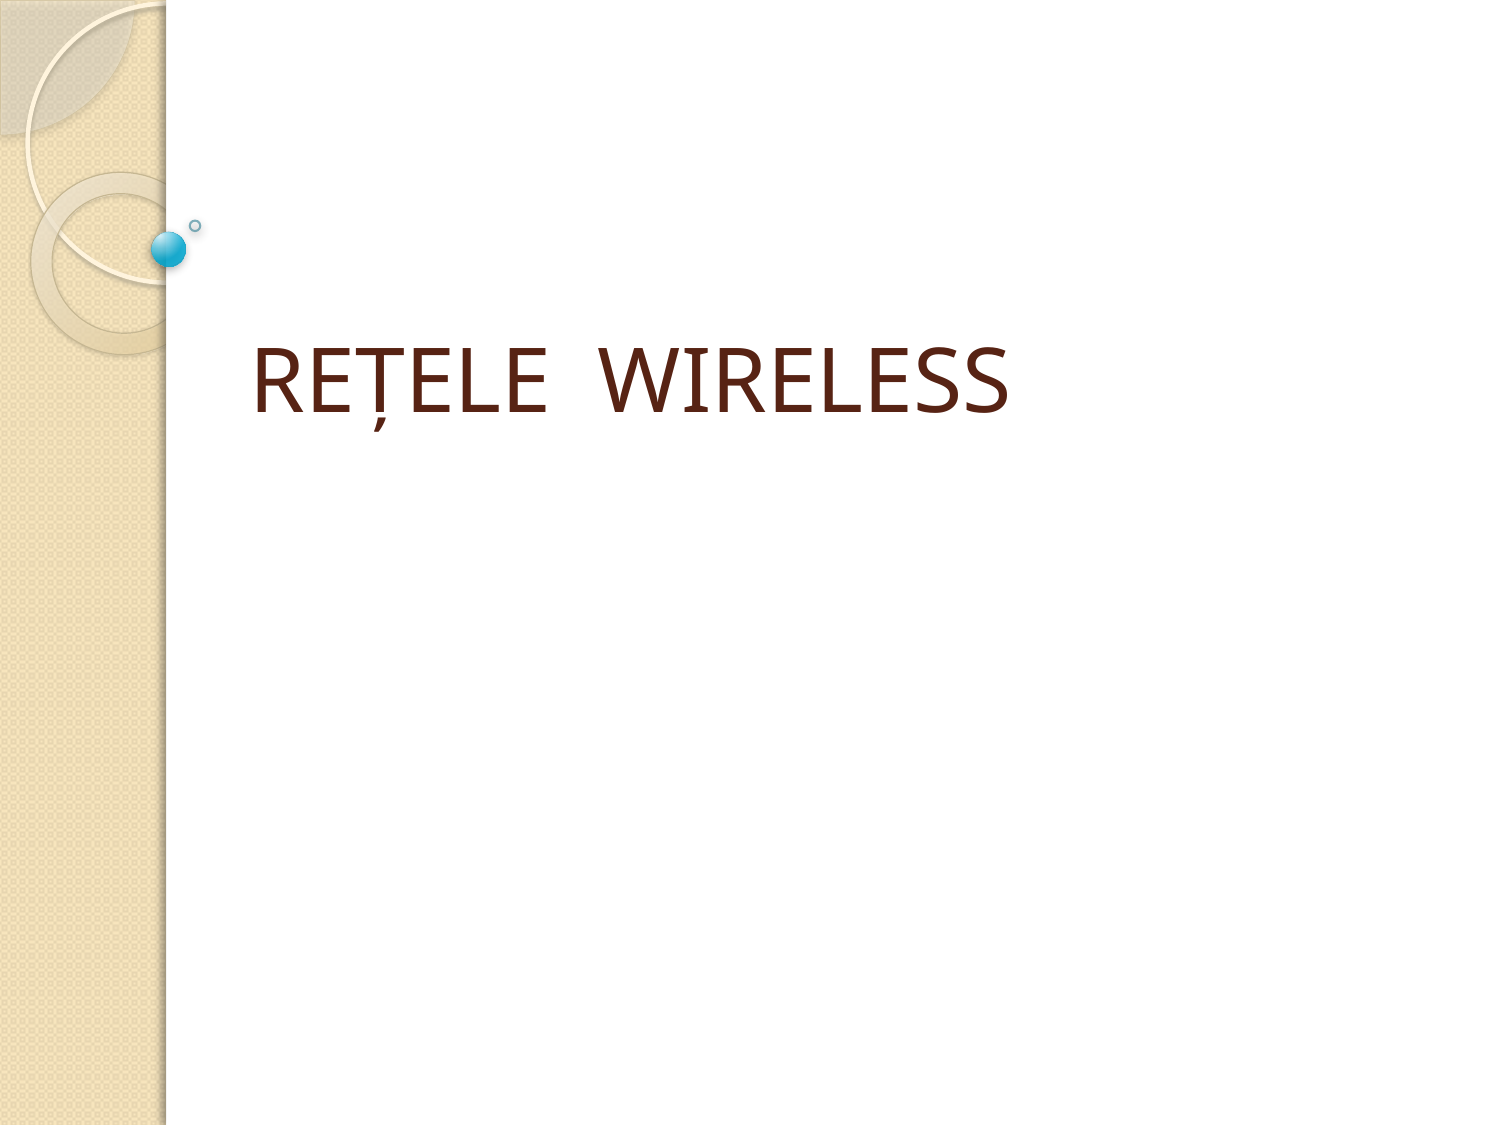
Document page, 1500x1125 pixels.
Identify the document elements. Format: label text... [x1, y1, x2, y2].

title REȚELE WIRELESS [234, 59, 1450, 438]
